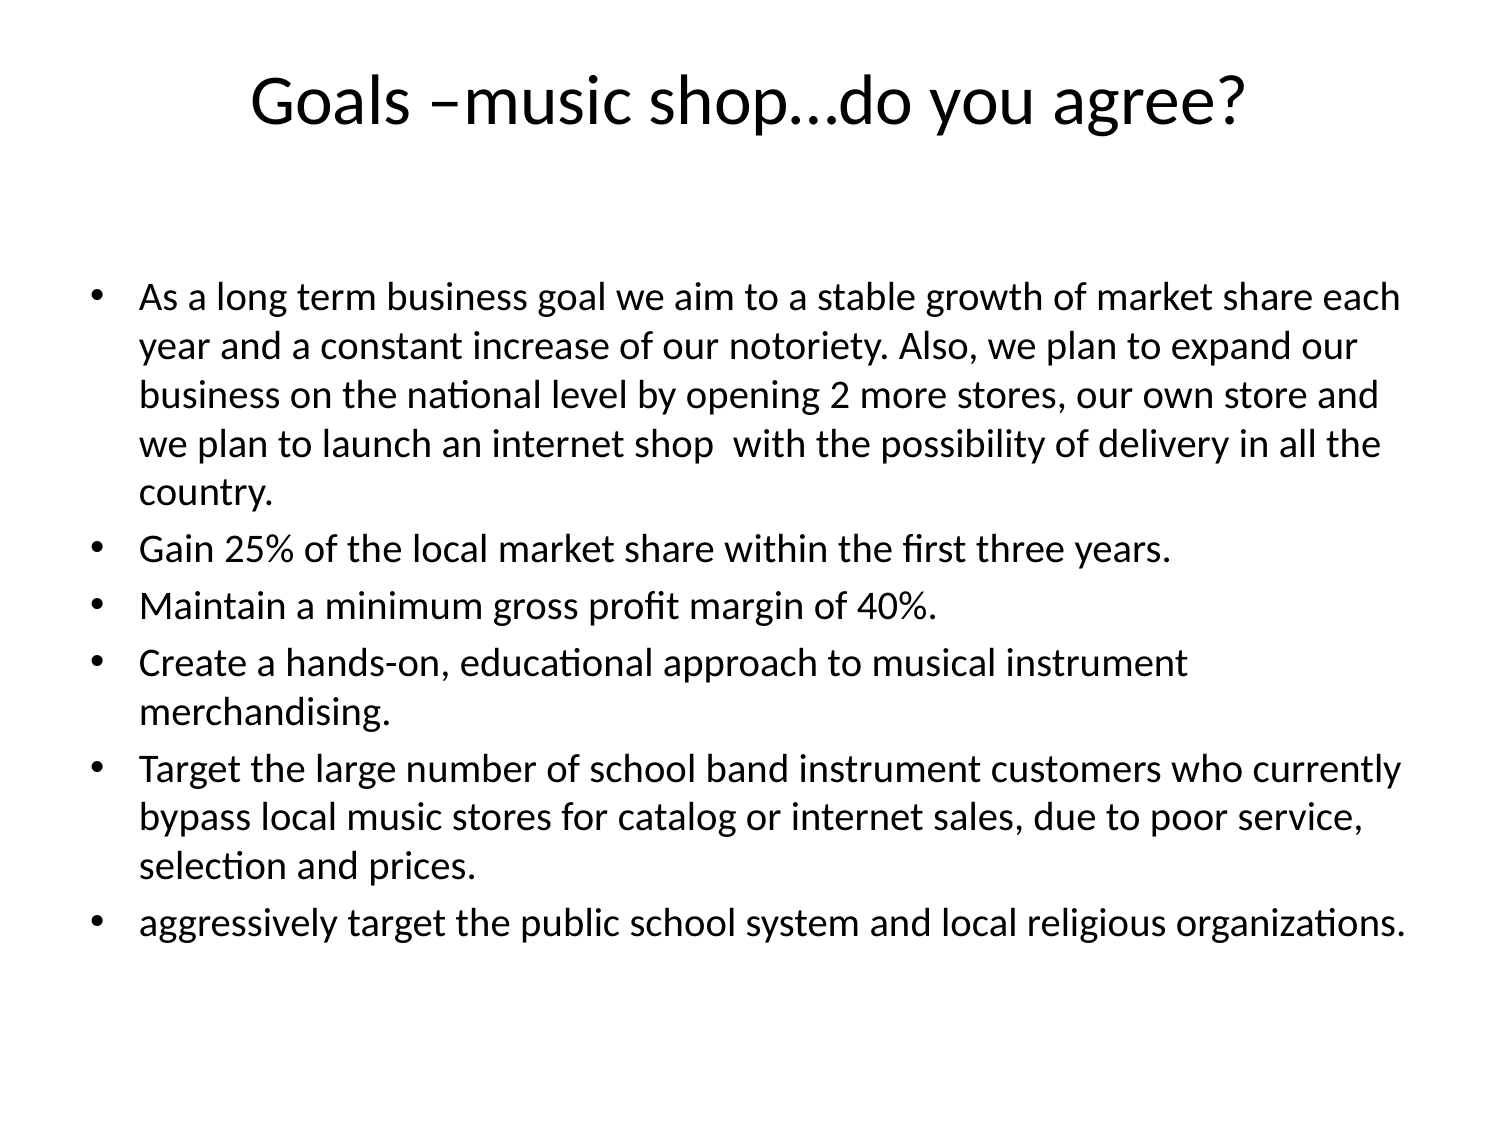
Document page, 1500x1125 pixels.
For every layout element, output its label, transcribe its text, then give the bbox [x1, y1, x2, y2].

title Goals –music shop…do you agree? [75, 45, 1425, 233]
list As a long term business goal we aim to a stable growth of market share each year and a constant increase of our notoriety. Also, we plan to expand our business on the national level by opening 2 more stores, our own store and we plan to launch an internet shop with the possibility of delivery in all the country. Gain 25% of the local market share within the first three years. Maintain a minimum gross profit margin of 40%. Create a hands-on, educational approach to musical instrument merchandising. Target the large number of school band instrument customers who currently bypass local music stores for catalog or internet sales, due to poor service, selection and prices. aggressively target the public school system and local religious organizations. [75, 262, 1425, 1005]
